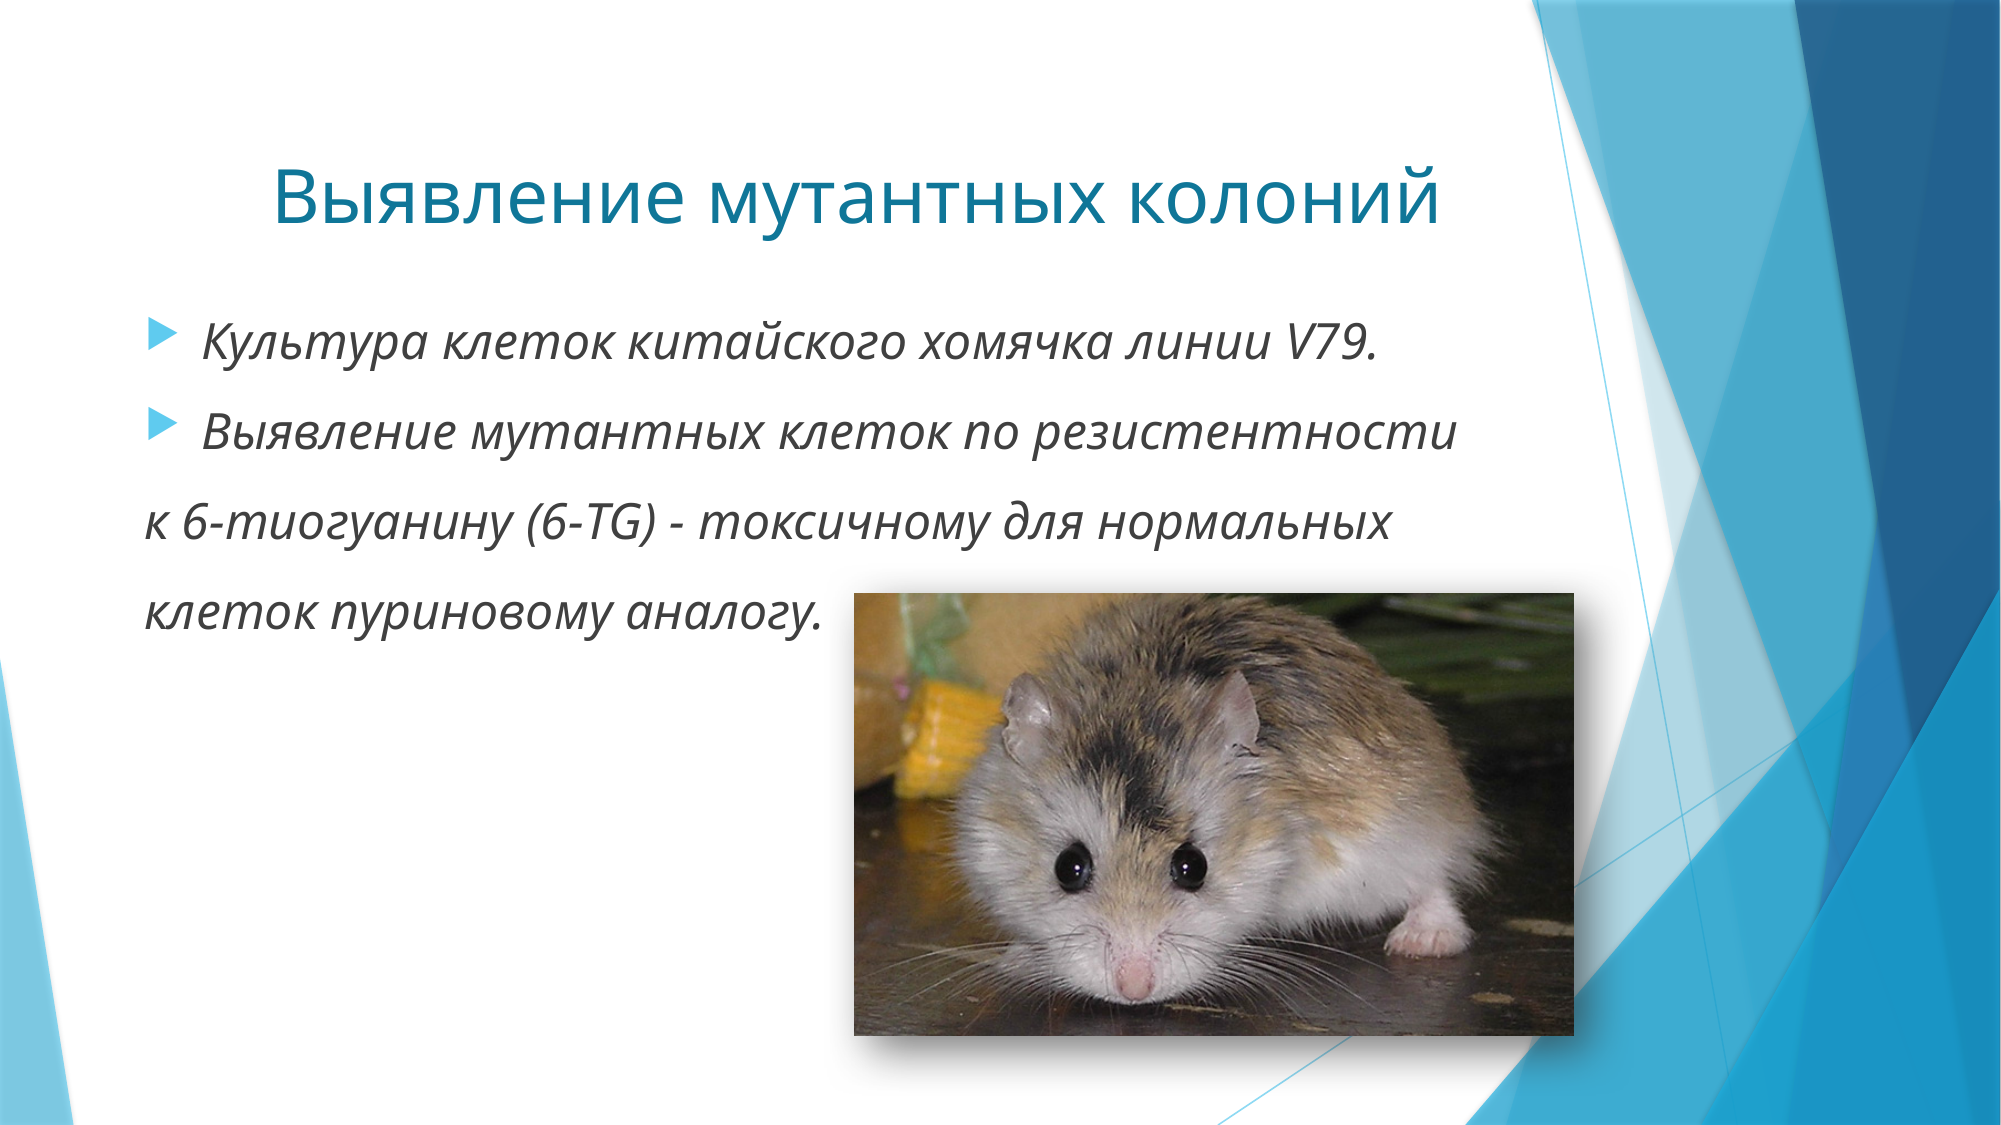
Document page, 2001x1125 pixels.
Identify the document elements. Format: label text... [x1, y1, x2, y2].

list Культура клеток китайского хомячка линии V79. Выявление мутантных клеток по резистентности к 6-тиогуанину (6-TG) - токсичному для нормальных клеток пуриновому аналогу. [129, 271, 1541, 909]
picture [854, 593, 1574, 1037]
title Выявление мутантных колоний [152, 141, 1563, 358]
